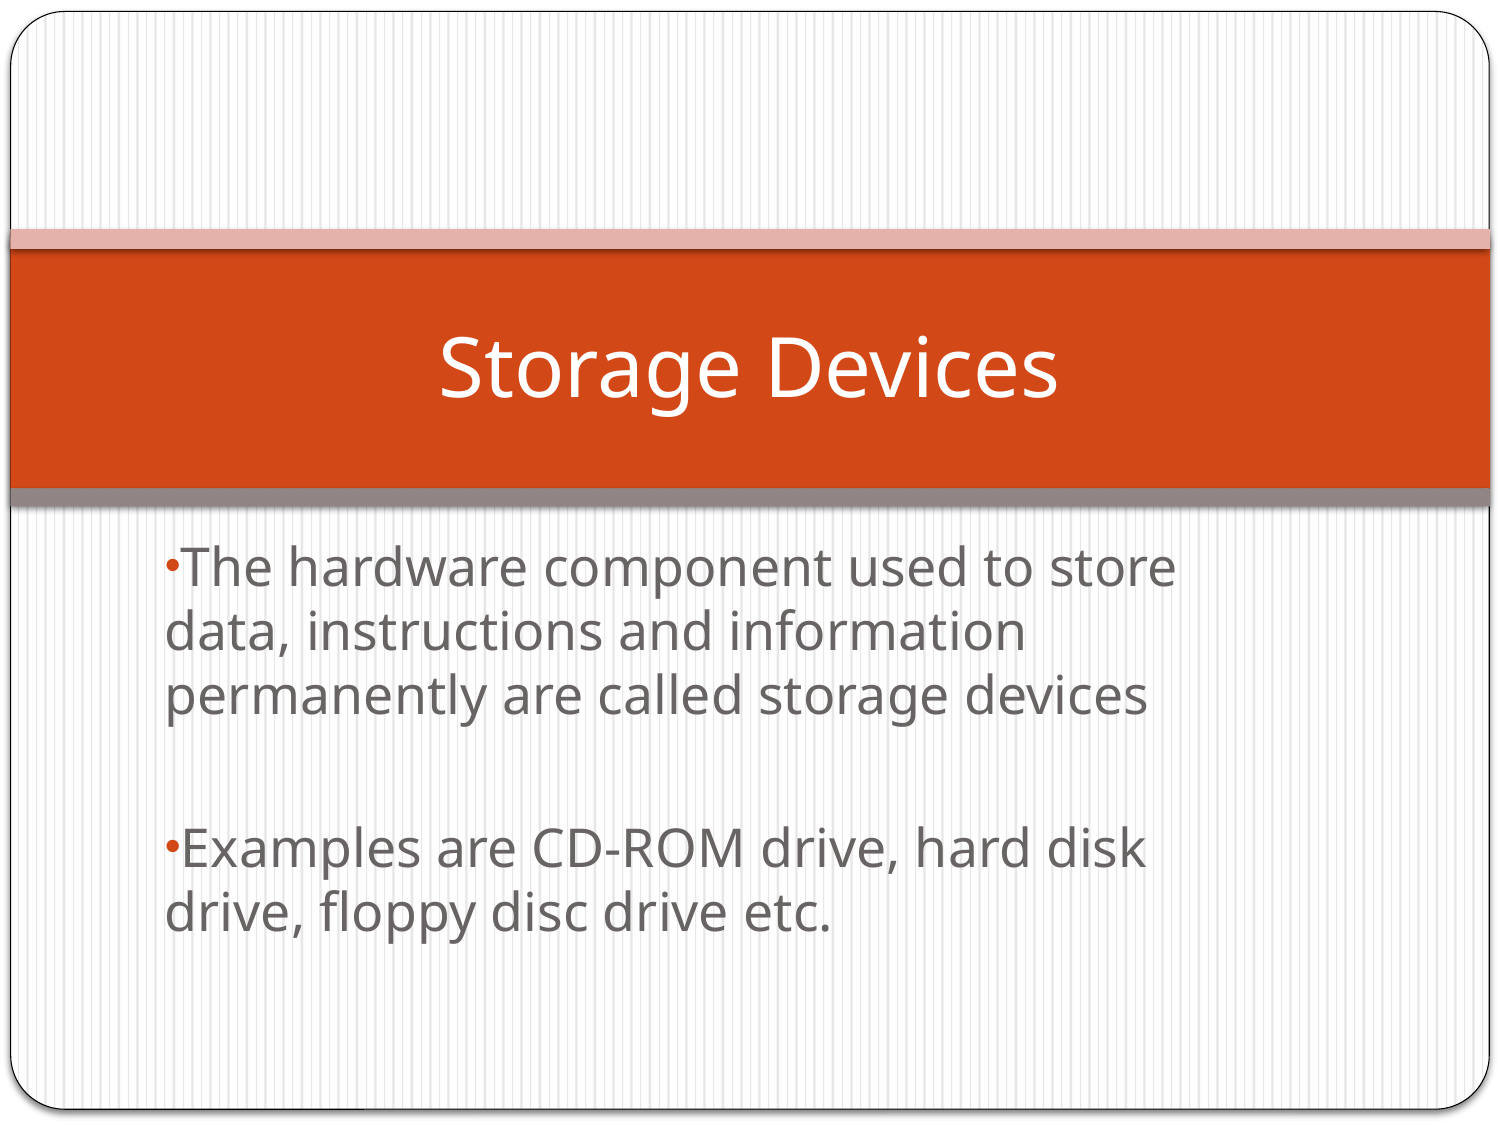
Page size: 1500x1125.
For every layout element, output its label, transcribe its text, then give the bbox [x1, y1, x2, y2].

subtitle The hardware component used to store data, instructions and information permanently are called storage devices Examples are CD-ROM drive, hard disk drive, floppy disc drive etc. [150, 525, 1313, 950]
title Storage Devices [75, 247, 1425, 489]
